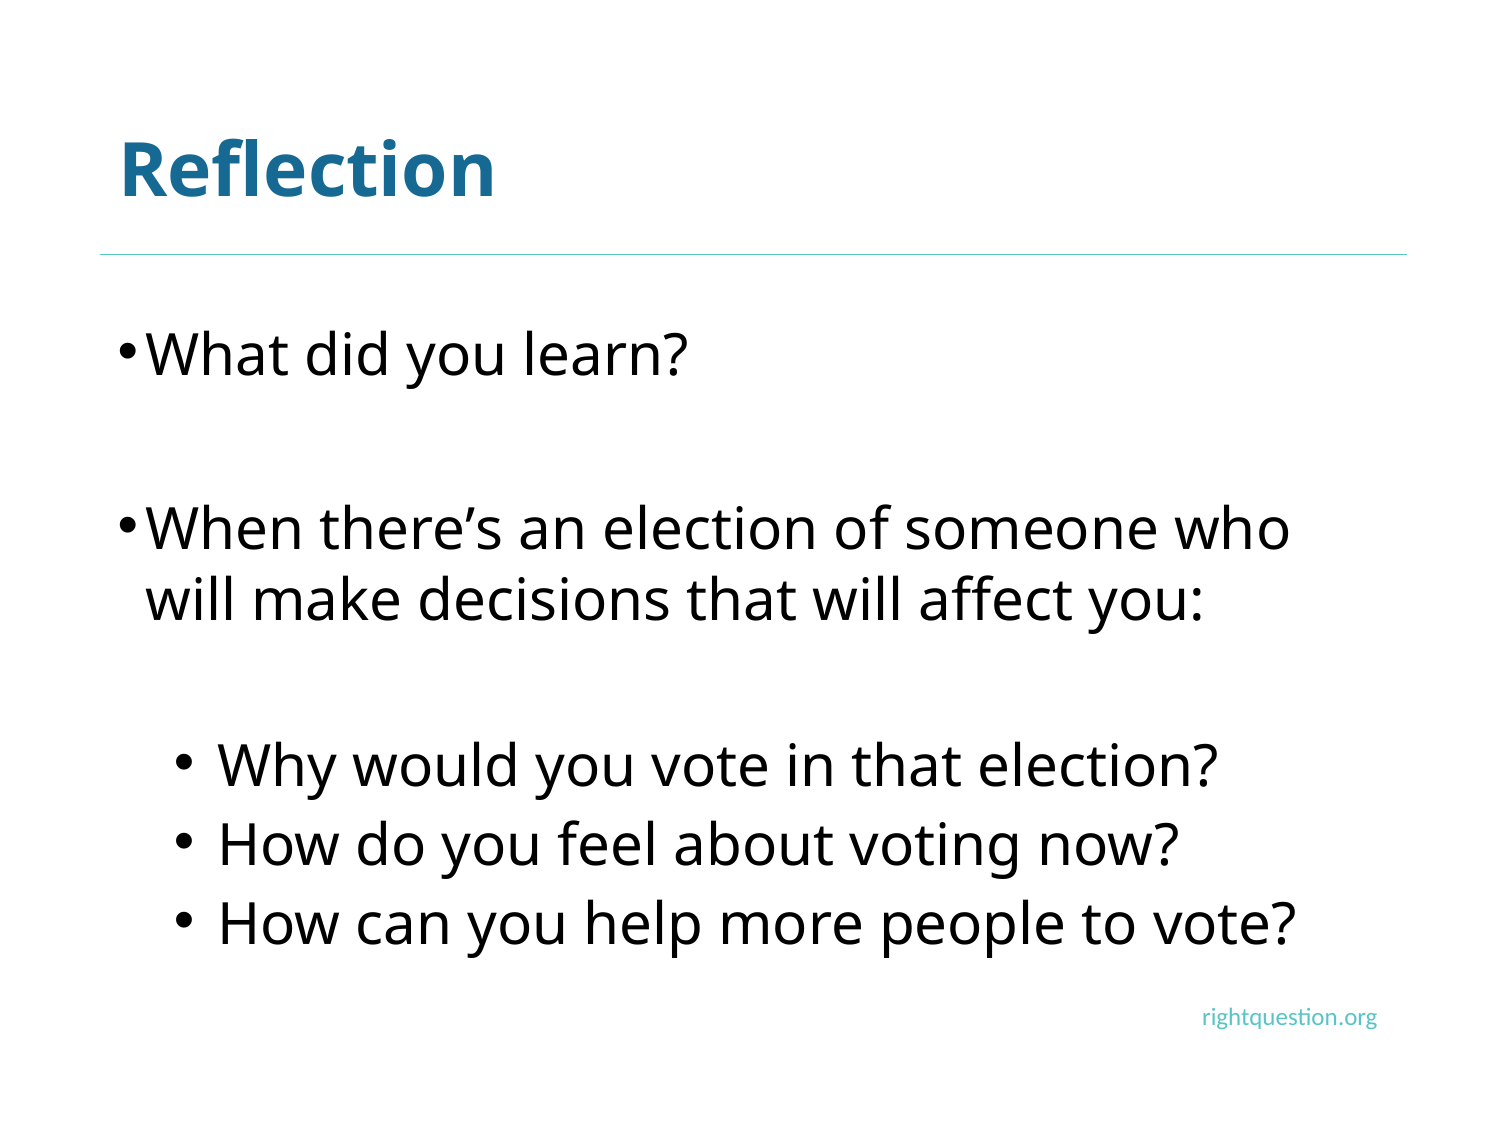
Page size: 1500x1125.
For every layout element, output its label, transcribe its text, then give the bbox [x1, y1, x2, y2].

title Reflection [103, 59, 1397, 278]
list What did you learn? When there’s an election of someone who will make decisions that will affect you: Why would you vote in that election? How do you feel about voting now? How can you help more people to vote? [102, 310, 1397, 991]
